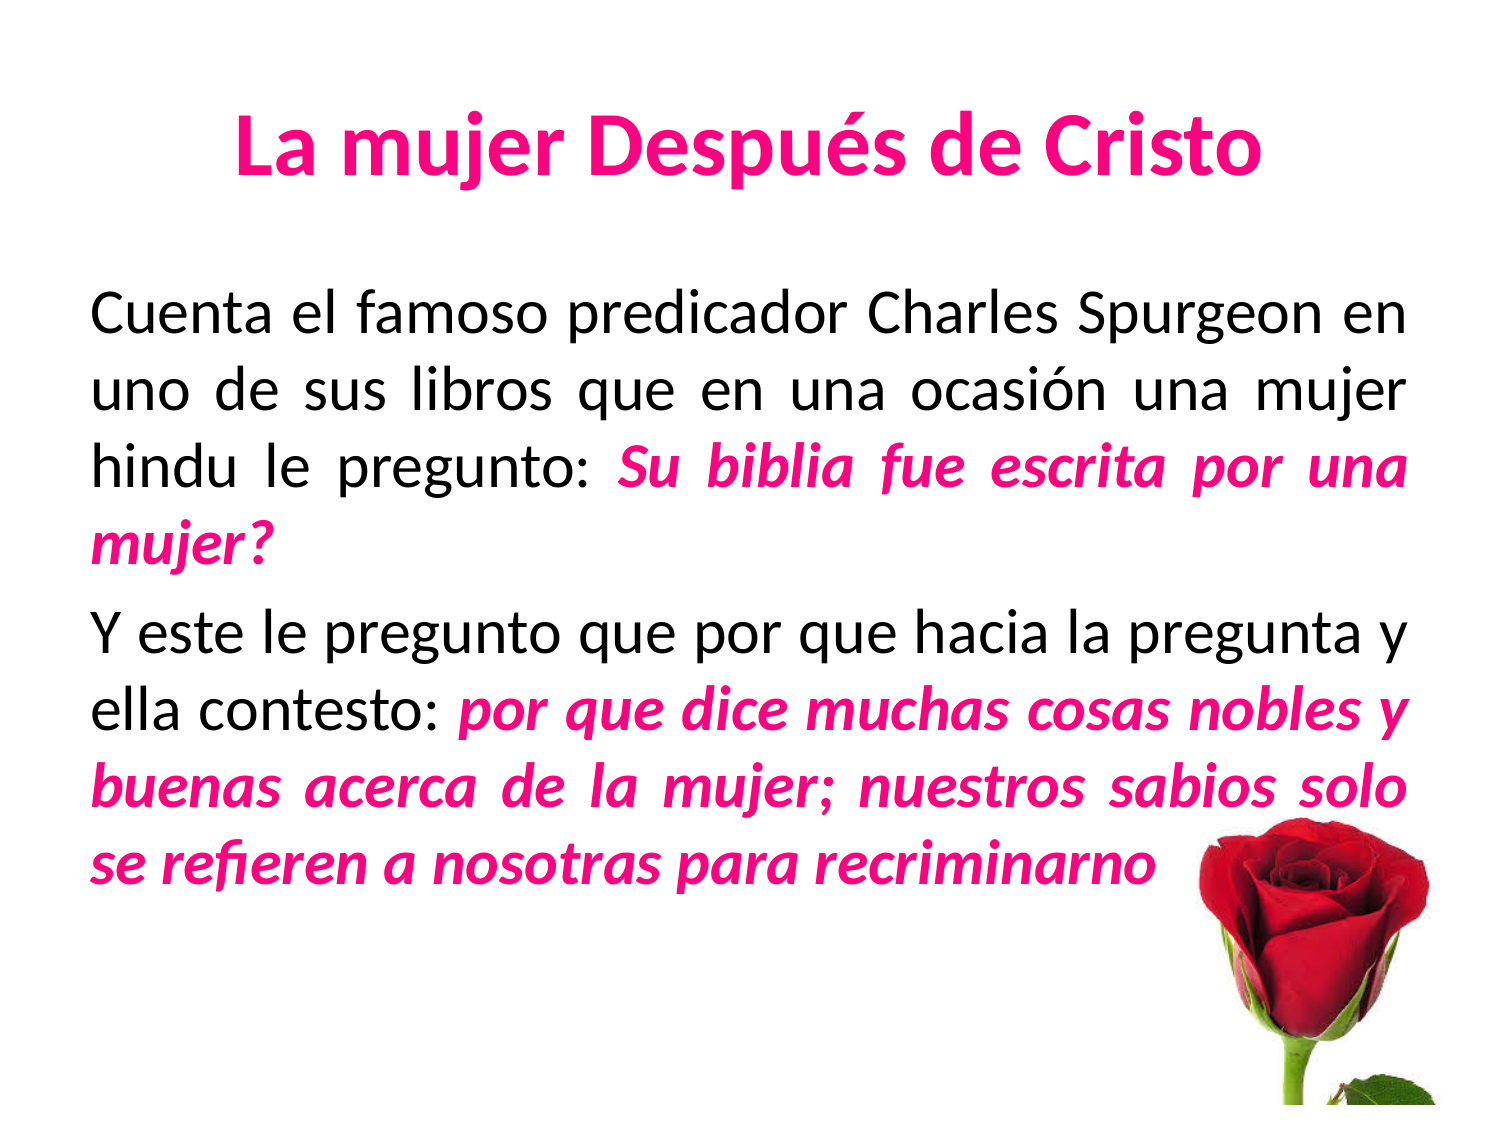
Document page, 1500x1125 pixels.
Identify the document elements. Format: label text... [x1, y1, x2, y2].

picture [1155, 817, 1444, 1106]
list Cuenta el famoso predicador Charles Spurgeon en uno de sus libros que en una ocasión una mujer hindu le pregunto: Su biblia fue escrita por una mujer? Y este le pregunto que por que hacia la pregunta y ella contesto: por que dice muchas cosas nobles y buenas acerca de la mujer; nuestros sabios solo se refieren a nosotras para recriminarnos. [75, 262, 1425, 1005]
title La mujer Después de Cristo [75, 45, 1425, 233]
